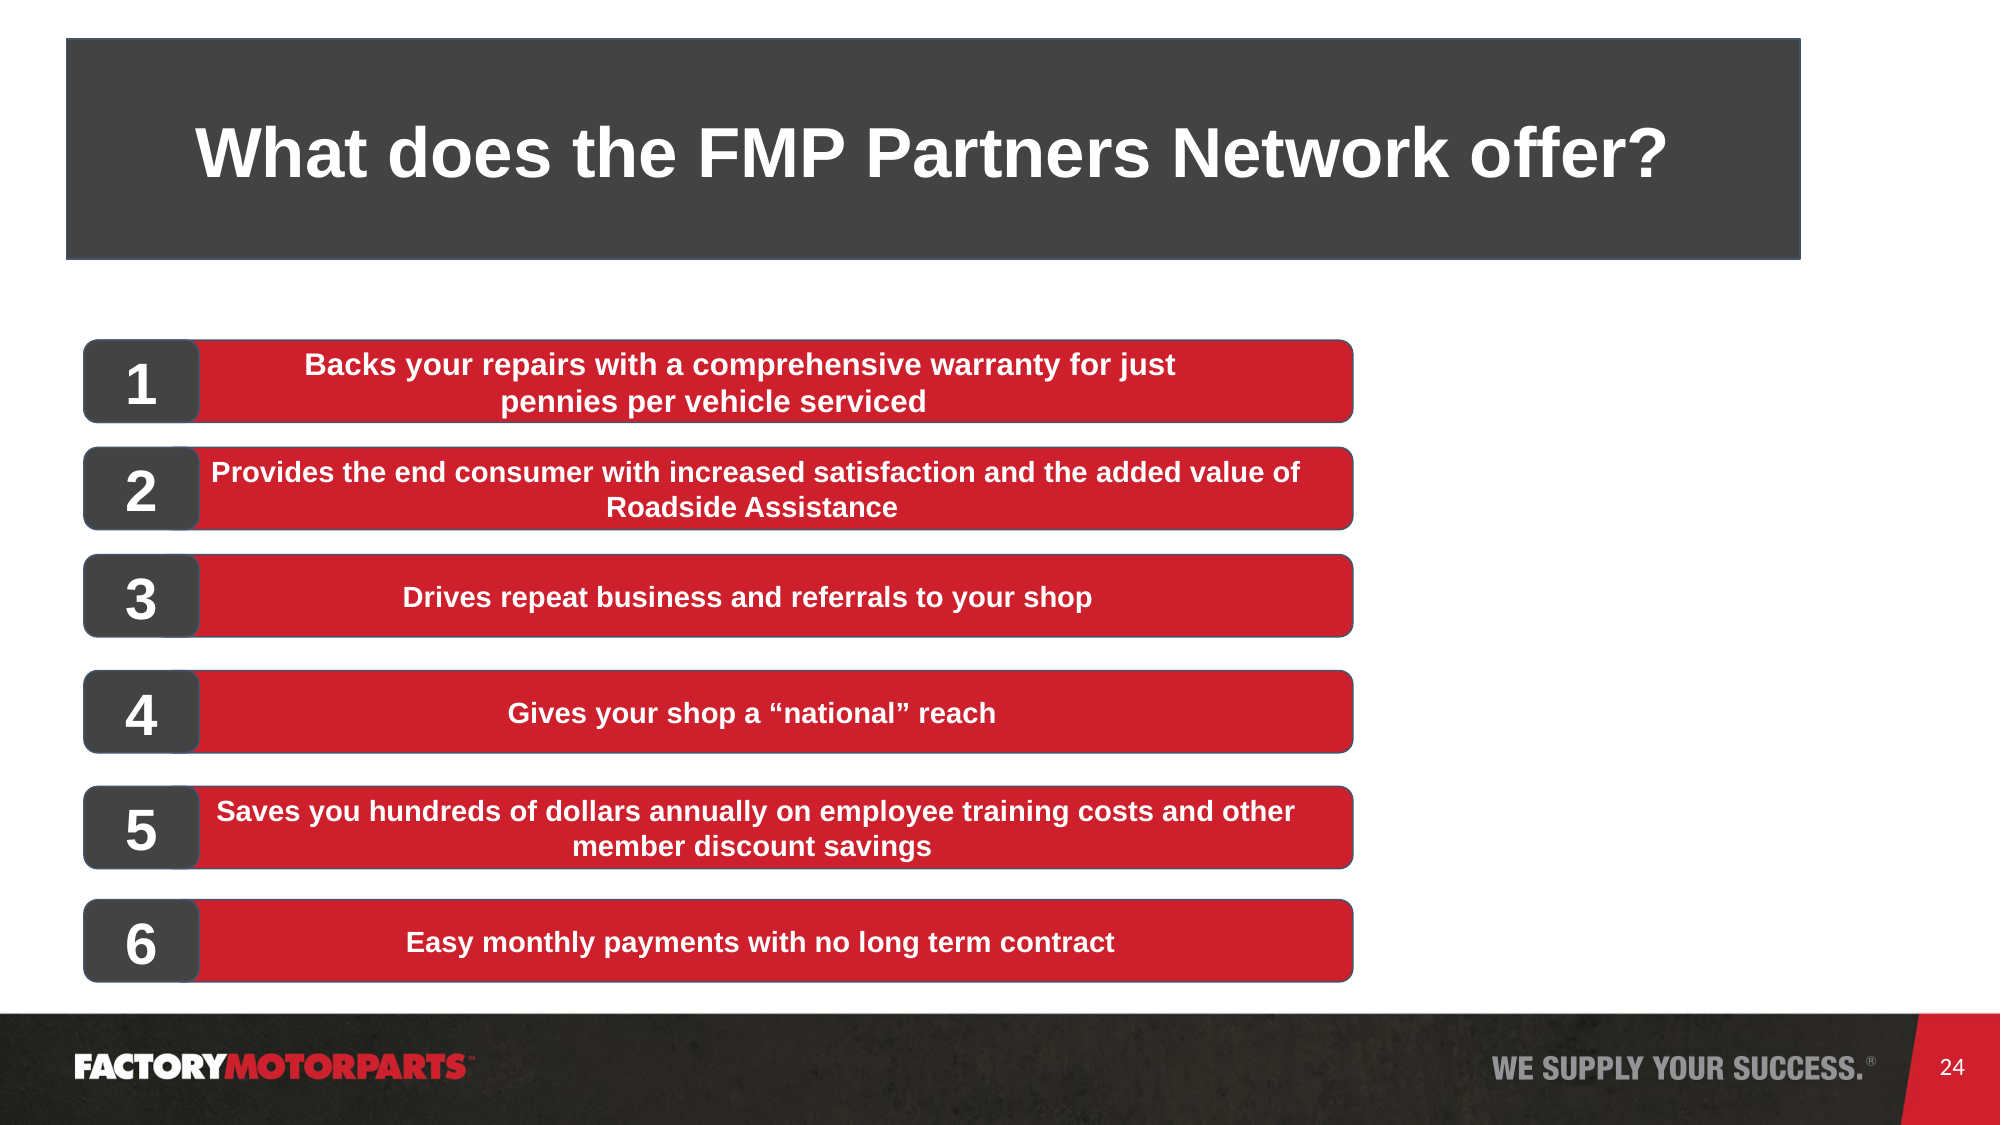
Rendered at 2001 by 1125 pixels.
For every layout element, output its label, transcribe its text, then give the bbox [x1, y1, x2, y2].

text_box What does the FMP Partners Network offer? [66, 39, 1801, 260]
text_box 6 [83, 899, 200, 982]
text_box Provides the end consumer with increased satisfaction and the added value of Roadside Assistance [190, 447, 1353, 530]
text_box Drives repeat business and referrals to your shop [189, 554, 1353, 637]
picture [0, 0, 2000, 1125]
text_box 4 [83, 670, 200, 753]
text_box 3 [83, 554, 200, 637]
text_box Gives your shop a “national” reach [189, 670, 1353, 753]
text_box Easy monthly payments with no long term contract [188, 899, 1353, 982]
text_box Backs your repairs with a comprehensive warranty for just pennies per vehicle serviced [189, 340, 1353, 423]
text_box 1 [83, 340, 200, 423]
text_box 2 [83, 447, 200, 530]
text_box 5 [83, 786, 200, 869]
text_box Saves you hundreds of dollars annually on employee training costs and other member discount savings [190, 786, 1353, 869]
